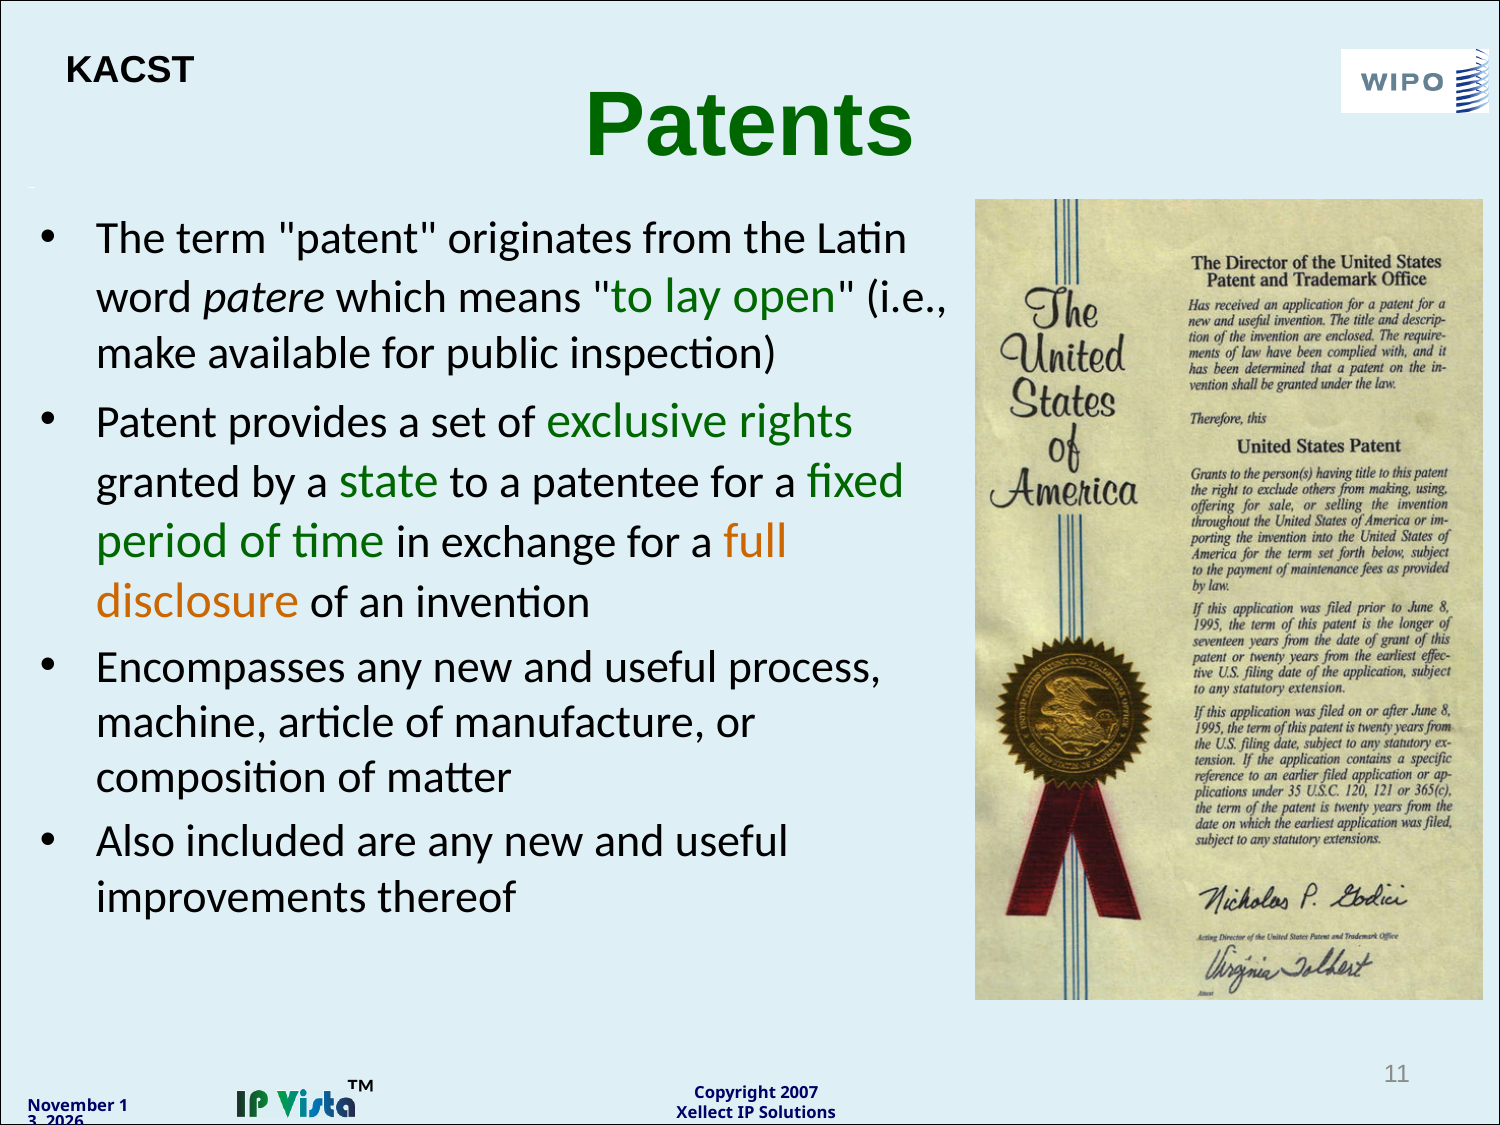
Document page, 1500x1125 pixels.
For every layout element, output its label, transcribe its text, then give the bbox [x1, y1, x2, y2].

picture [1425, 49, 1489, 113]
picture [974, 199, 1484, 1001]
list The term "patent" originates from the Latin word patere which means "to lay open" (i.e., make available for public inspection) Patent provides a set of exclusive rights granted by a state to a patentee for a fixed period of time in exchange for a full disclosure of an invention Encompasses any new and useful process, machine, article of manufacture, or composition of matter Also included are any new and useful improvements thereof [24, 200, 972, 943]
title Patents [75, 24, 1425, 200]
slide_number 11 [1074, 1042, 1425, 1103]
text_box KACST [50, 37, 210, 98]
picture [237, 1089, 355, 1118]
